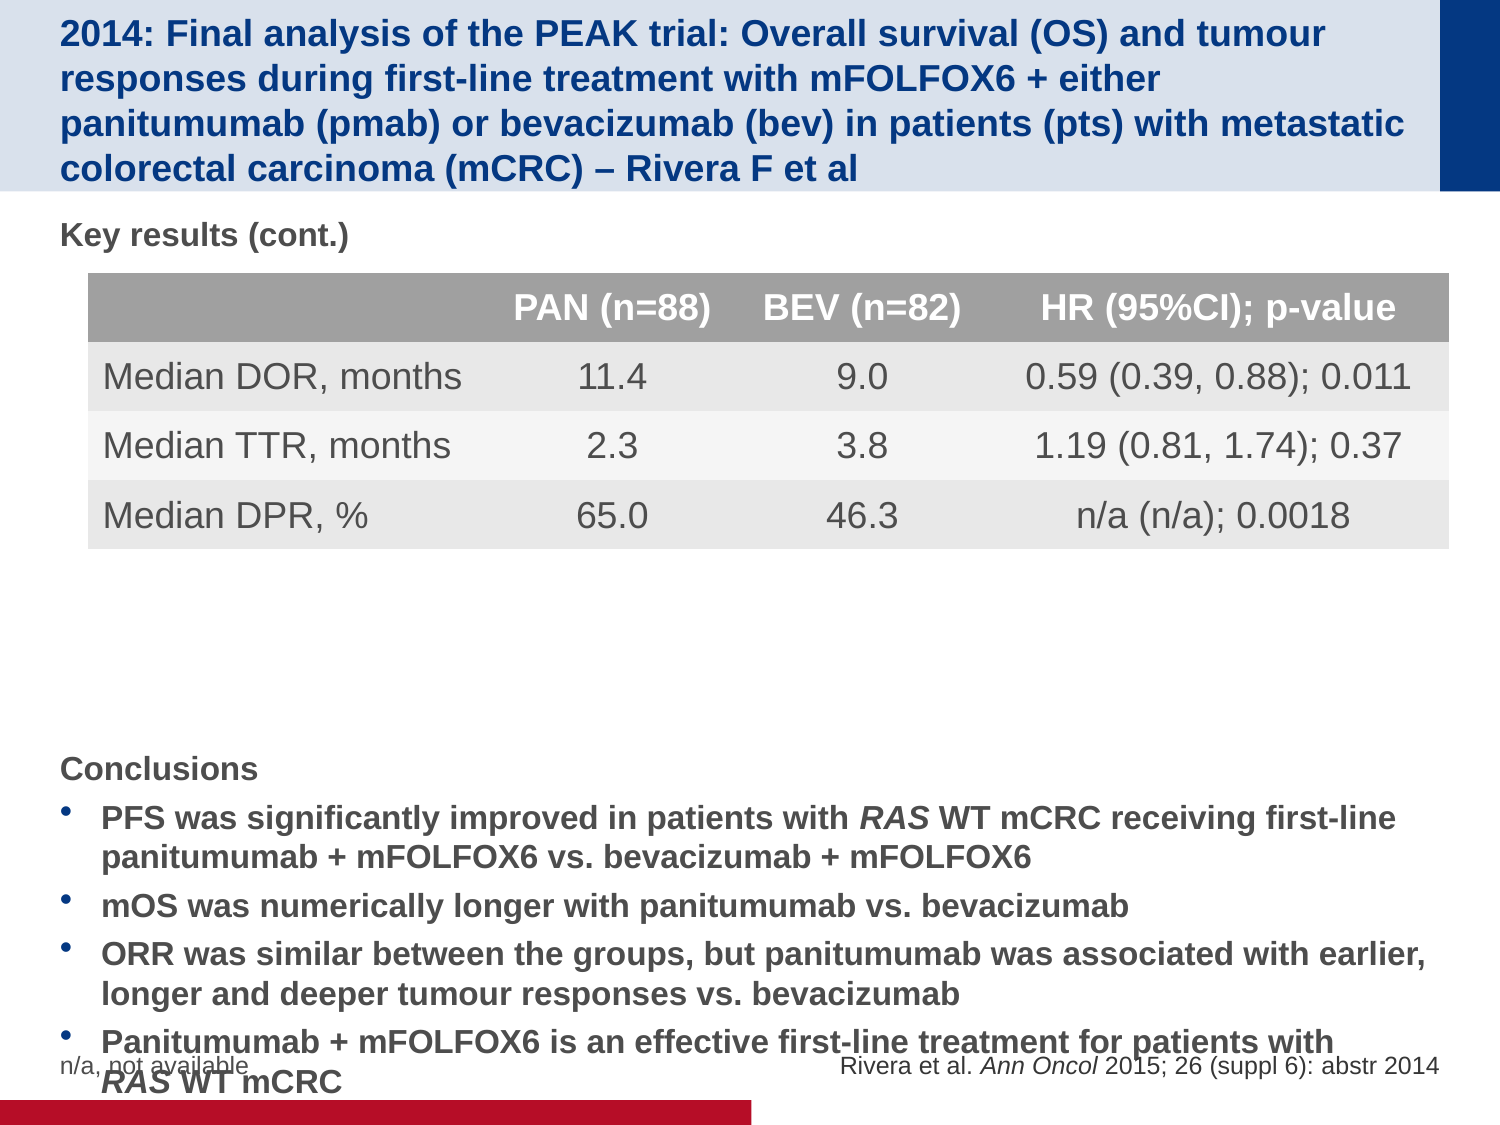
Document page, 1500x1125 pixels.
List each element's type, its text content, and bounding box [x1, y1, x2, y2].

table_cell 9.0 [737, 342, 987, 411]
table_cell Median TTR, months [88, 411, 488, 480]
table_cell 2.3 [488, 411, 737, 480]
table_cell 0.59 (0.39, 0.88); 0.011 [987, 342, 1449, 411]
table_header HR (95%CI); p-value [987, 273, 1449, 342]
table_header BEV (n=82) [737, 273, 987, 342]
table_cell 46.3 [737, 480, 987, 549]
table_cell Median DPR, % [88, 480, 488, 549]
list Key results (cont.) Conclusions PFS was significantly improved in patients with RAS WT mCRC receiving first-line panitumumab + mFOLFOX6 vs. bevacizumab + mFOLFOX6 mOS was numerically longer with panitumumab vs. bevacizumab ORR was similar between the groups, but panitumumab was associated with earlier, longer and deeper tumour responses vs. bevacizumab Panitumumab + mFOLFOX6 is an effective first-line treatment for patients with RAS WT mCRC [59, 205, 1441, 985]
title 2014: Final analysis of the PEAK trial: Overall survival (OS) and tumour responses during first-line treatment with mFOLFOX6 + either panitumumab (pmab) or bevacizumab (bev) in patients (pts) with metastatic colorectal carcinoma (mCRC) – Rivera F et al [59, 29, 1412, 162]
list n/a, not available [59, 999, 738, 1080]
table_cell 65.0 [488, 480, 737, 549]
table_cell Median DOR, months [88, 342, 488, 411]
table_cell n/a (n/a); 0.0018 [987, 480, 1449, 549]
list Rivera et al. Ann Oncol 2015; 26 (suppl 6): abstr 2014 [762, 999, 1441, 1080]
table_header [88, 273, 488, 342]
table_cell 3.8 [737, 411, 987, 480]
table_header PAN (n=88) [488, 273, 737, 342]
table_cell 1.19 (0.81, 1.74); 0.37 [987, 411, 1449, 480]
table_cell 11.4 [488, 342, 737, 411]
